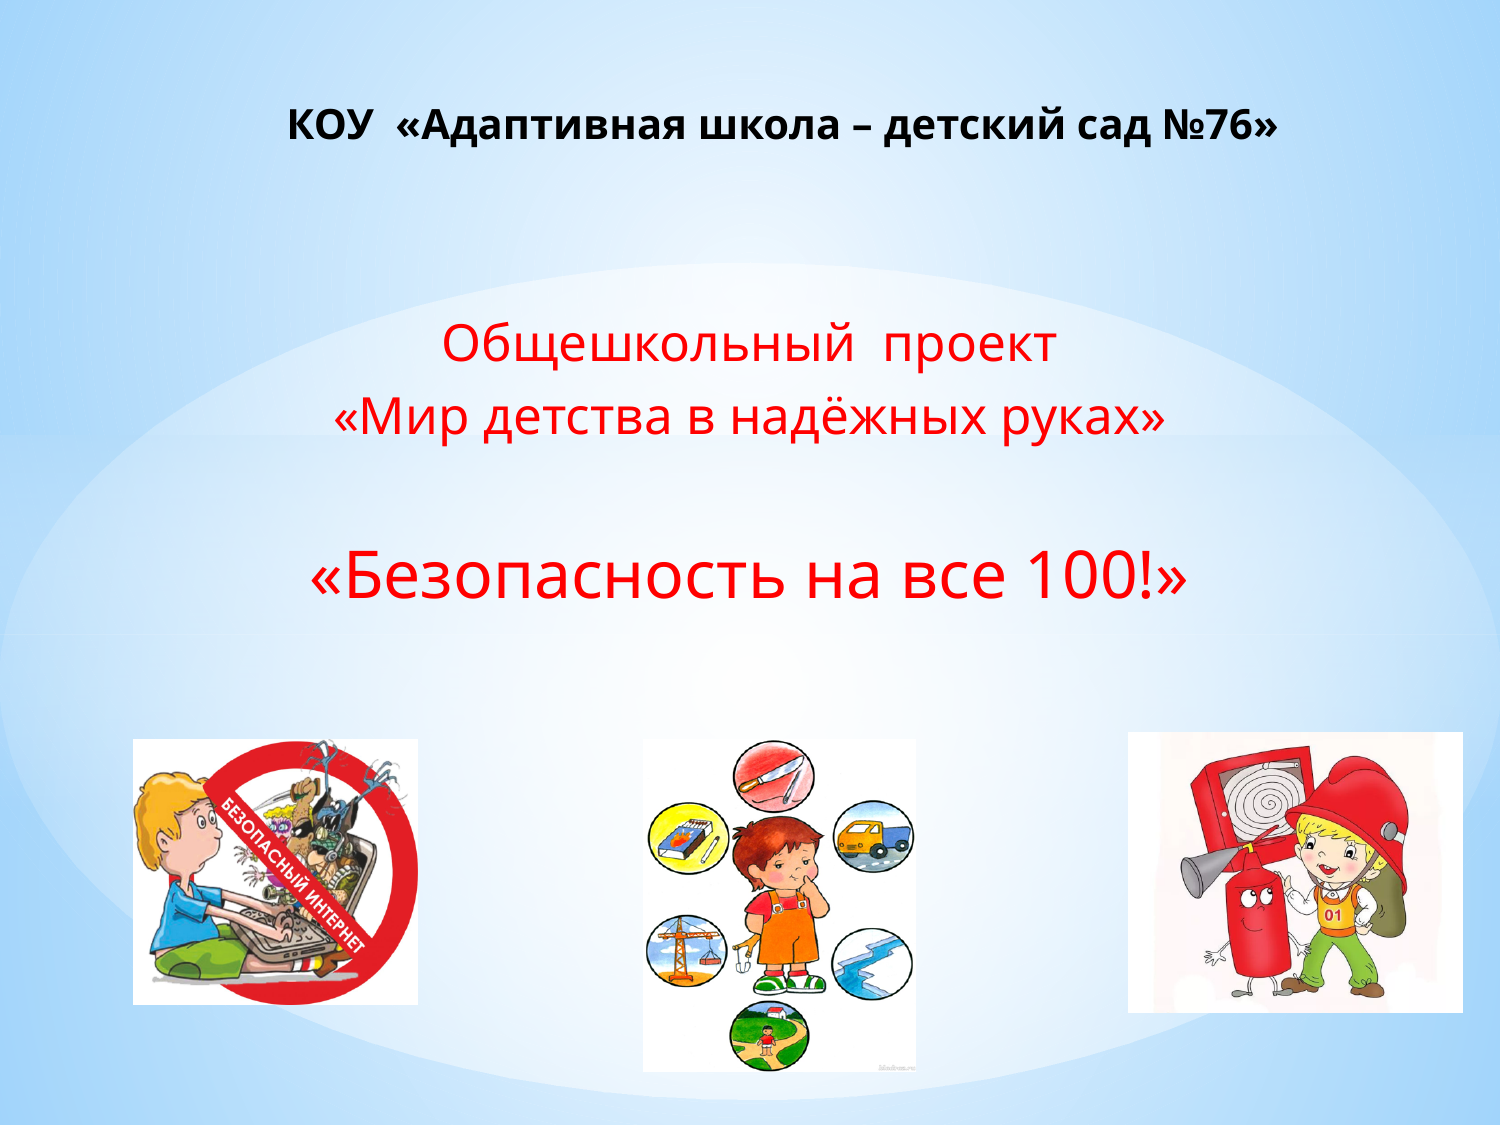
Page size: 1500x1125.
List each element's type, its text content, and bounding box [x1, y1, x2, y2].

subtitle Общешкольный проект «Мир детства в надёжных руках» «Безопасность на все 100!» [225, 278, 1275, 622]
picture [133, 739, 418, 1005]
picture [643, 739, 916, 1072]
picture [1127, 731, 1463, 1013]
title КОУ «Адаптивная школа – детский сад №76» [112, 90, 1388, 268]
